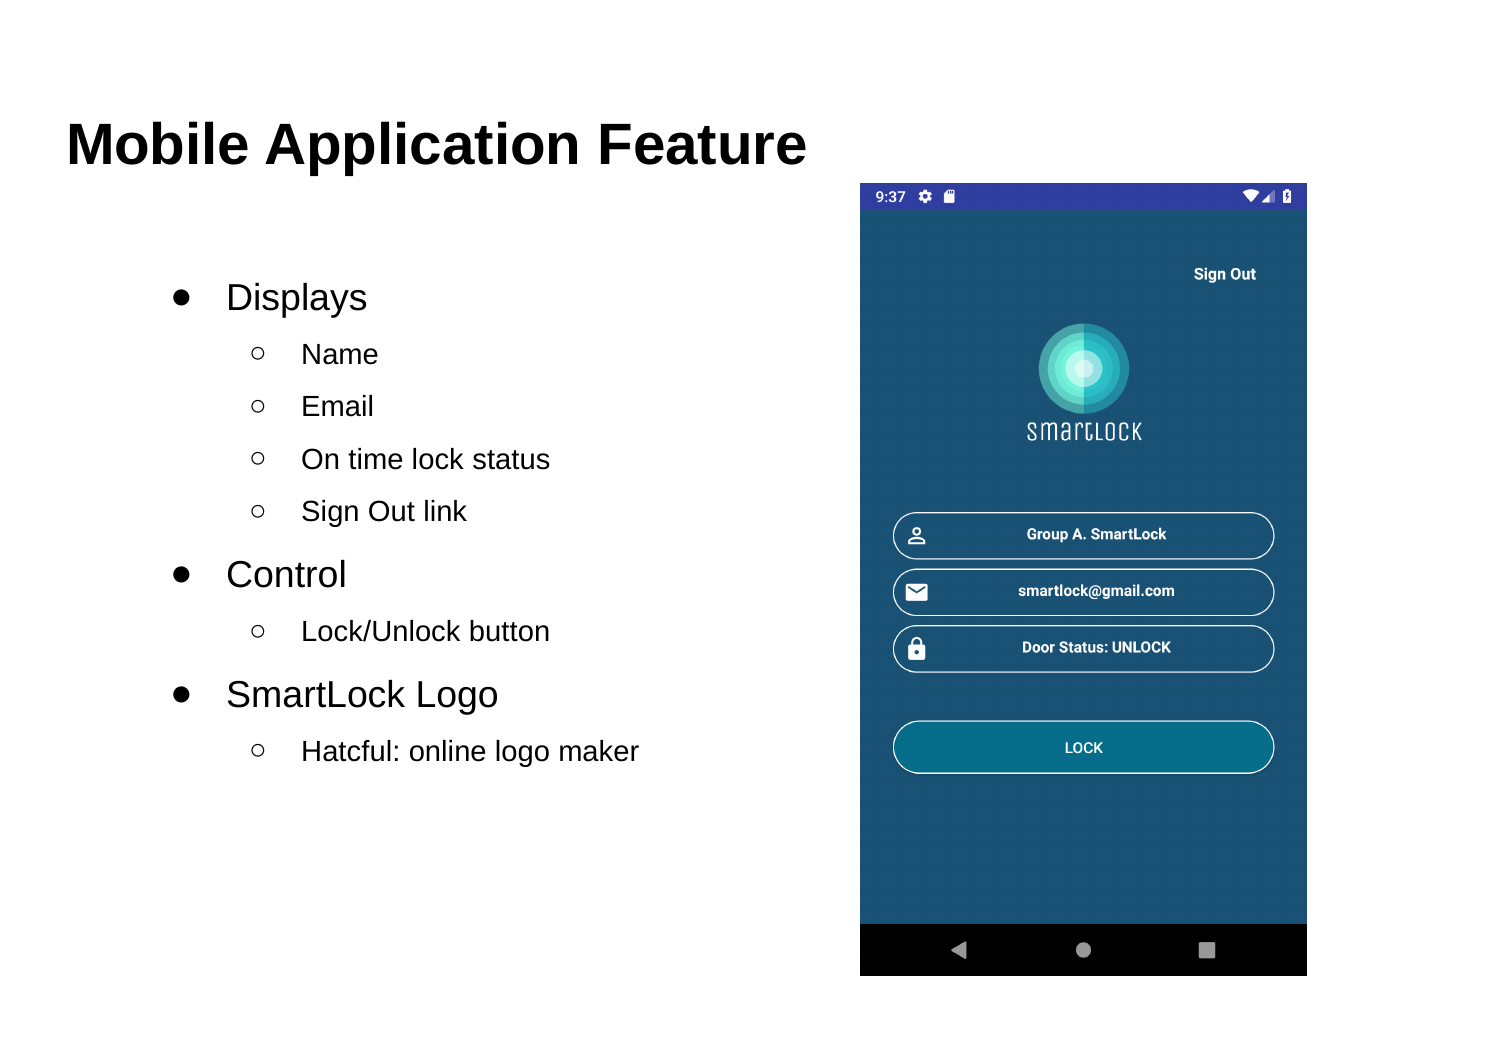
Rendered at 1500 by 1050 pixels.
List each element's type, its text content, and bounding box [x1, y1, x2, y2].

list Displays Name Email On time lock status Sign Out link Control Lock/Unlock button SmartLock Logo Hatcful: online logo maker [136, 235, 742, 976]
picture [860, 183, 1307, 976]
title Mobile Application Feature [51, 90, 1449, 208]
